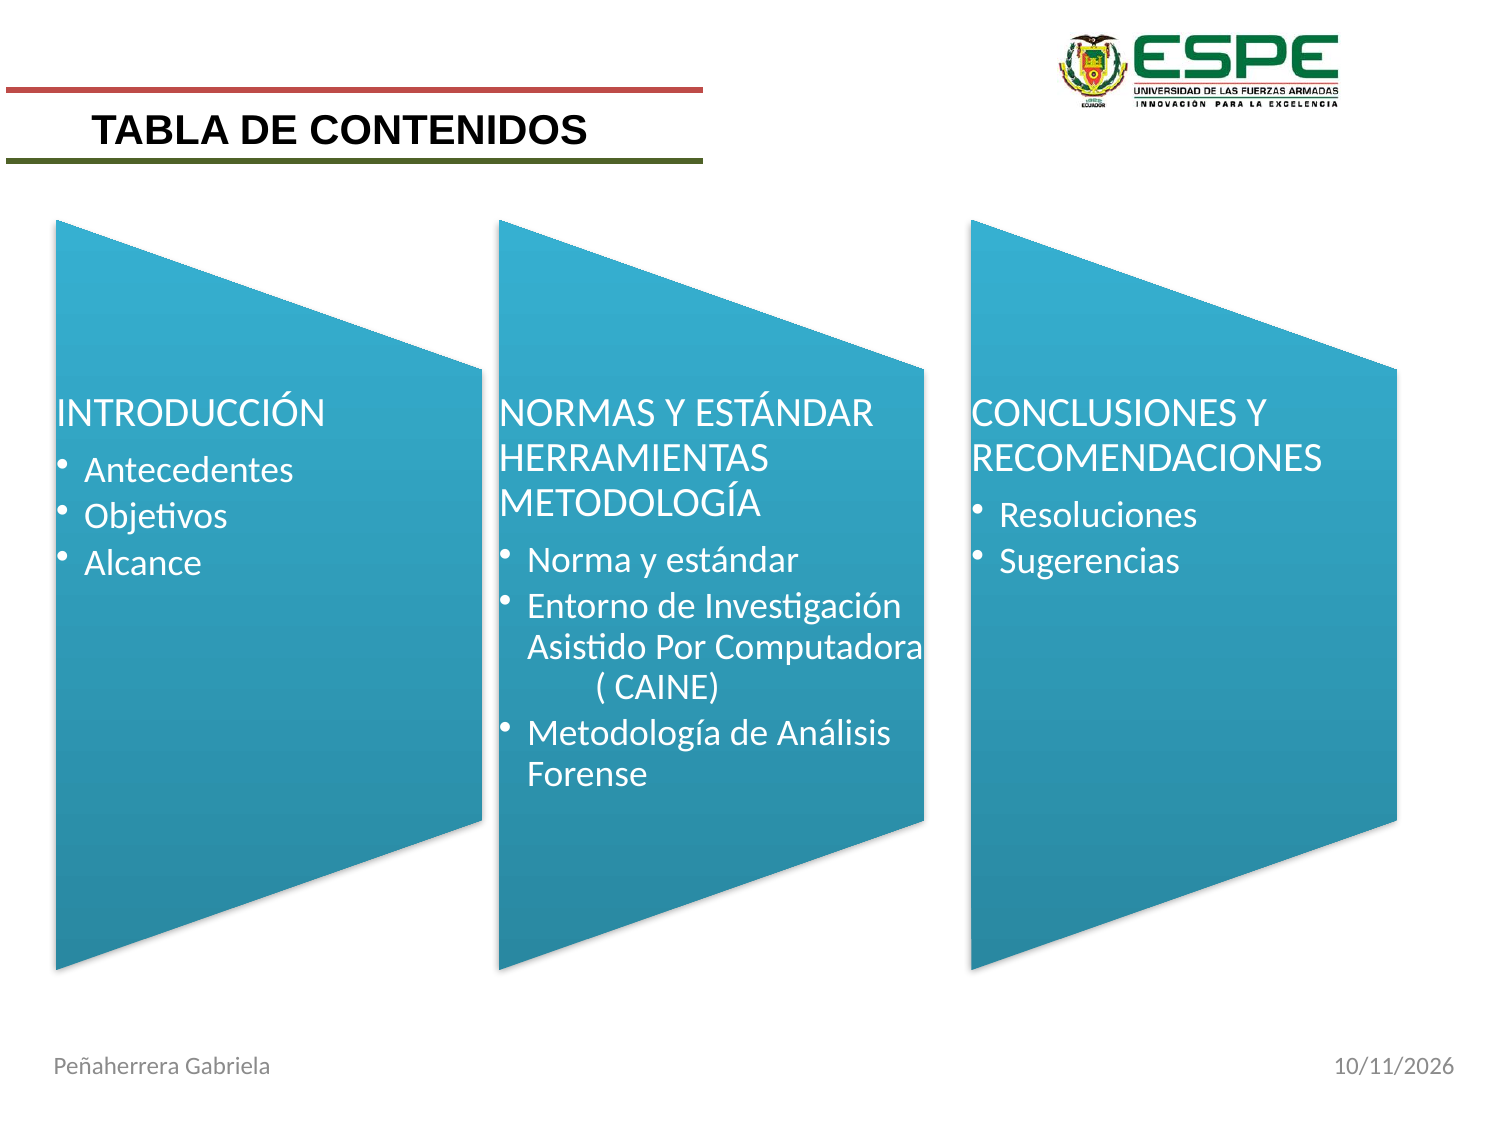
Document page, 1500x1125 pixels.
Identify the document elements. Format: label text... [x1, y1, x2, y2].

footer Peñaherrera Gabriela [38, 1034, 514, 1094]
picture [1056, 32, 1341, 112]
text_box TABLA DE CONTENIDOS [76, 98, 691, 160]
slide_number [1119, 1035, 1470, 1095]
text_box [55, 219, 1397, 971]
